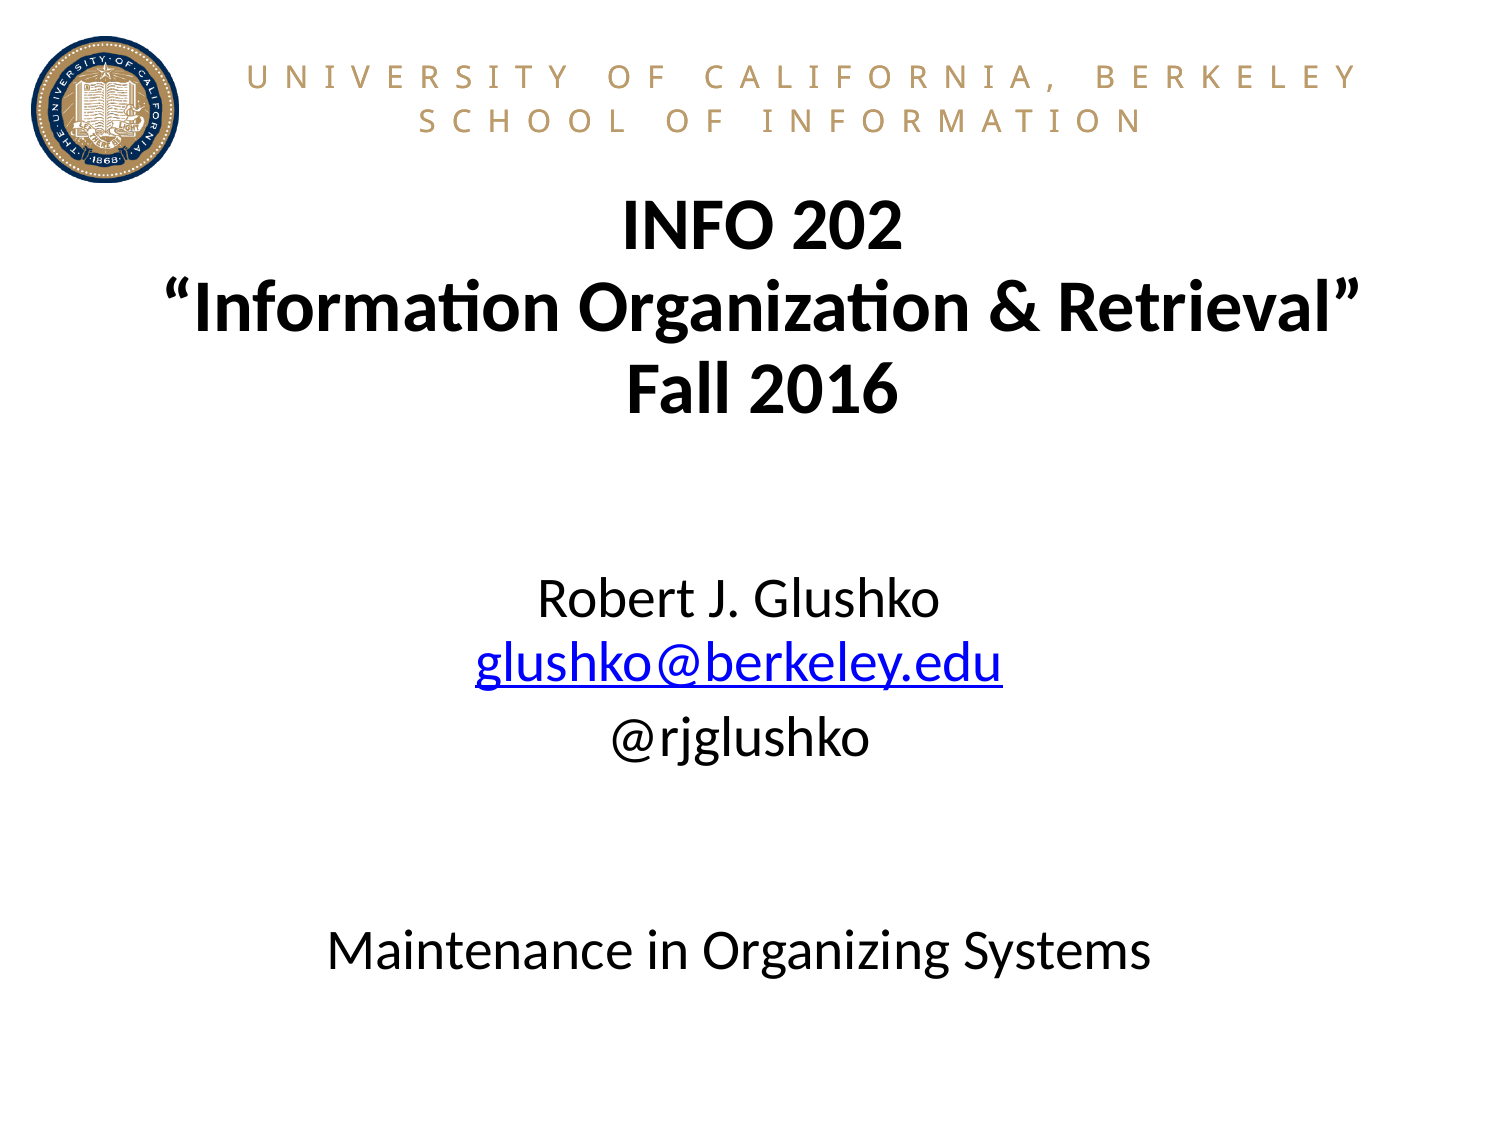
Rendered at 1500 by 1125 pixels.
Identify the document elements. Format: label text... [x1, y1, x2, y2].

text_box UNIVERSITY OF CALIFORNIA, BERKELEY [240, 61, 1361, 97]
title INFO 202 “Information Organization & Retrieval” Fall 2016 [90, 175, 1436, 519]
list Robert J. Glushko glushko@berkeley.edu @rjglushko Maintenance in Organizing Systems [64, 404, 1415, 994]
text_box SCHOOL OF INFORMATION [412, 105, 1147, 140]
picture [31, 36, 179, 184]
